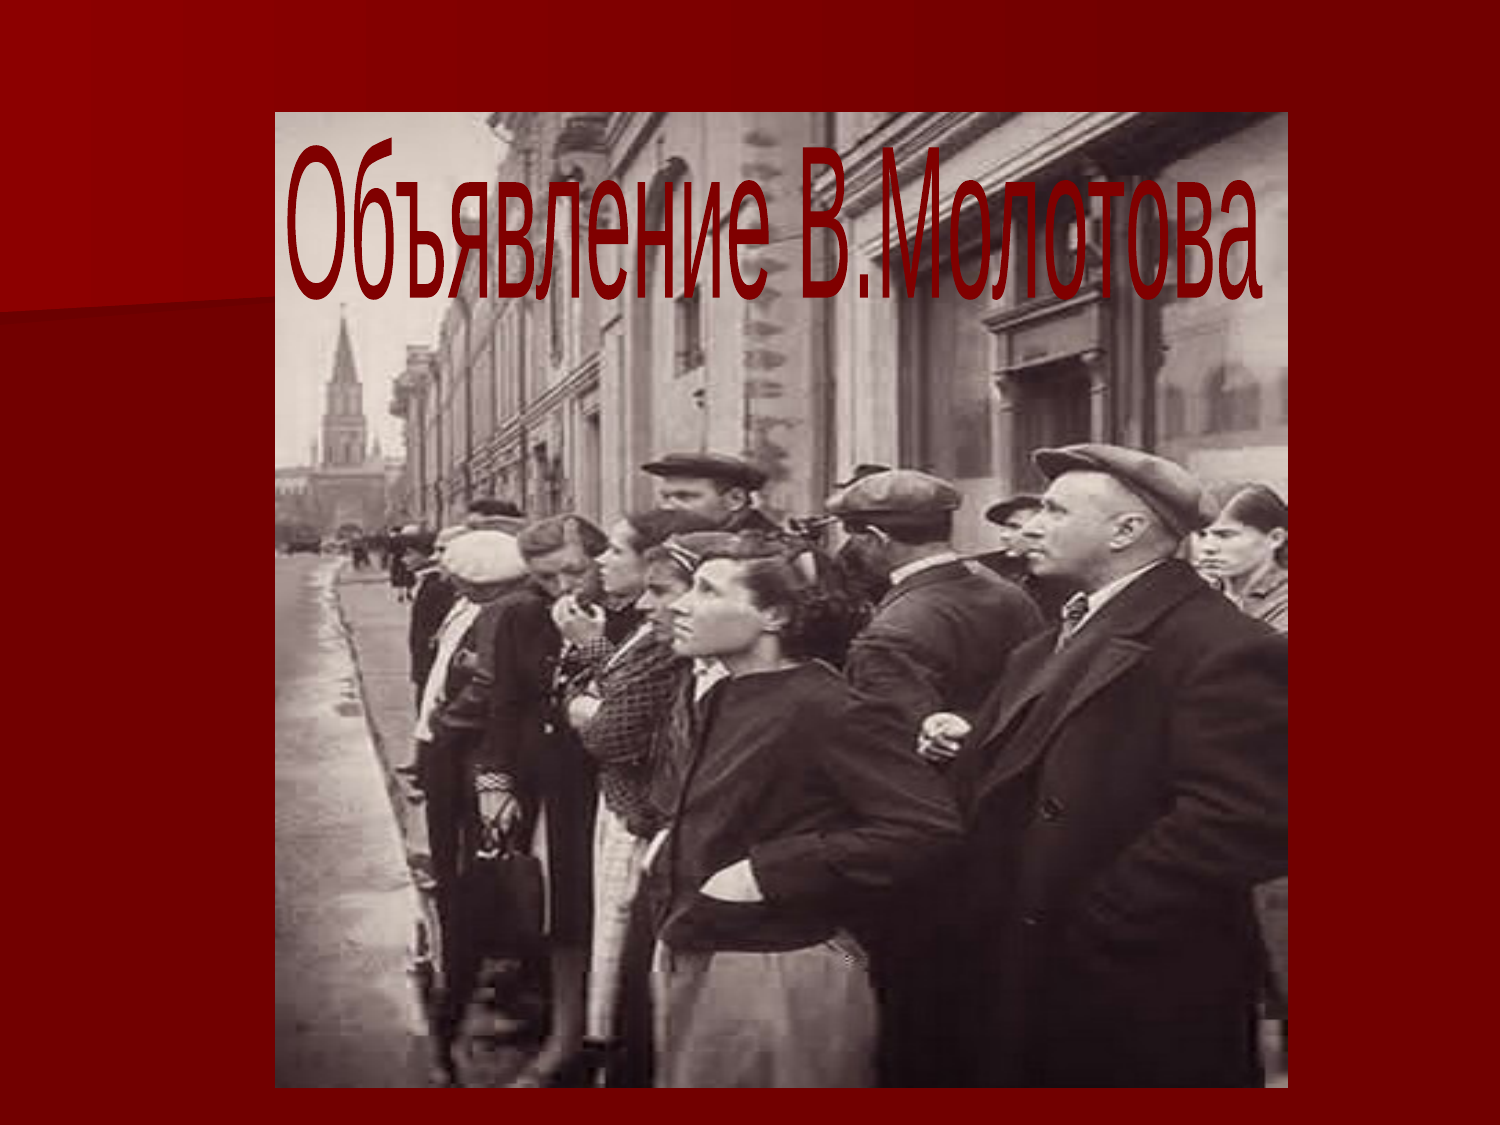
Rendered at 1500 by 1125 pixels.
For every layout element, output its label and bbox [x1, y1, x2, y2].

picture [274, 112, 1288, 1088]
